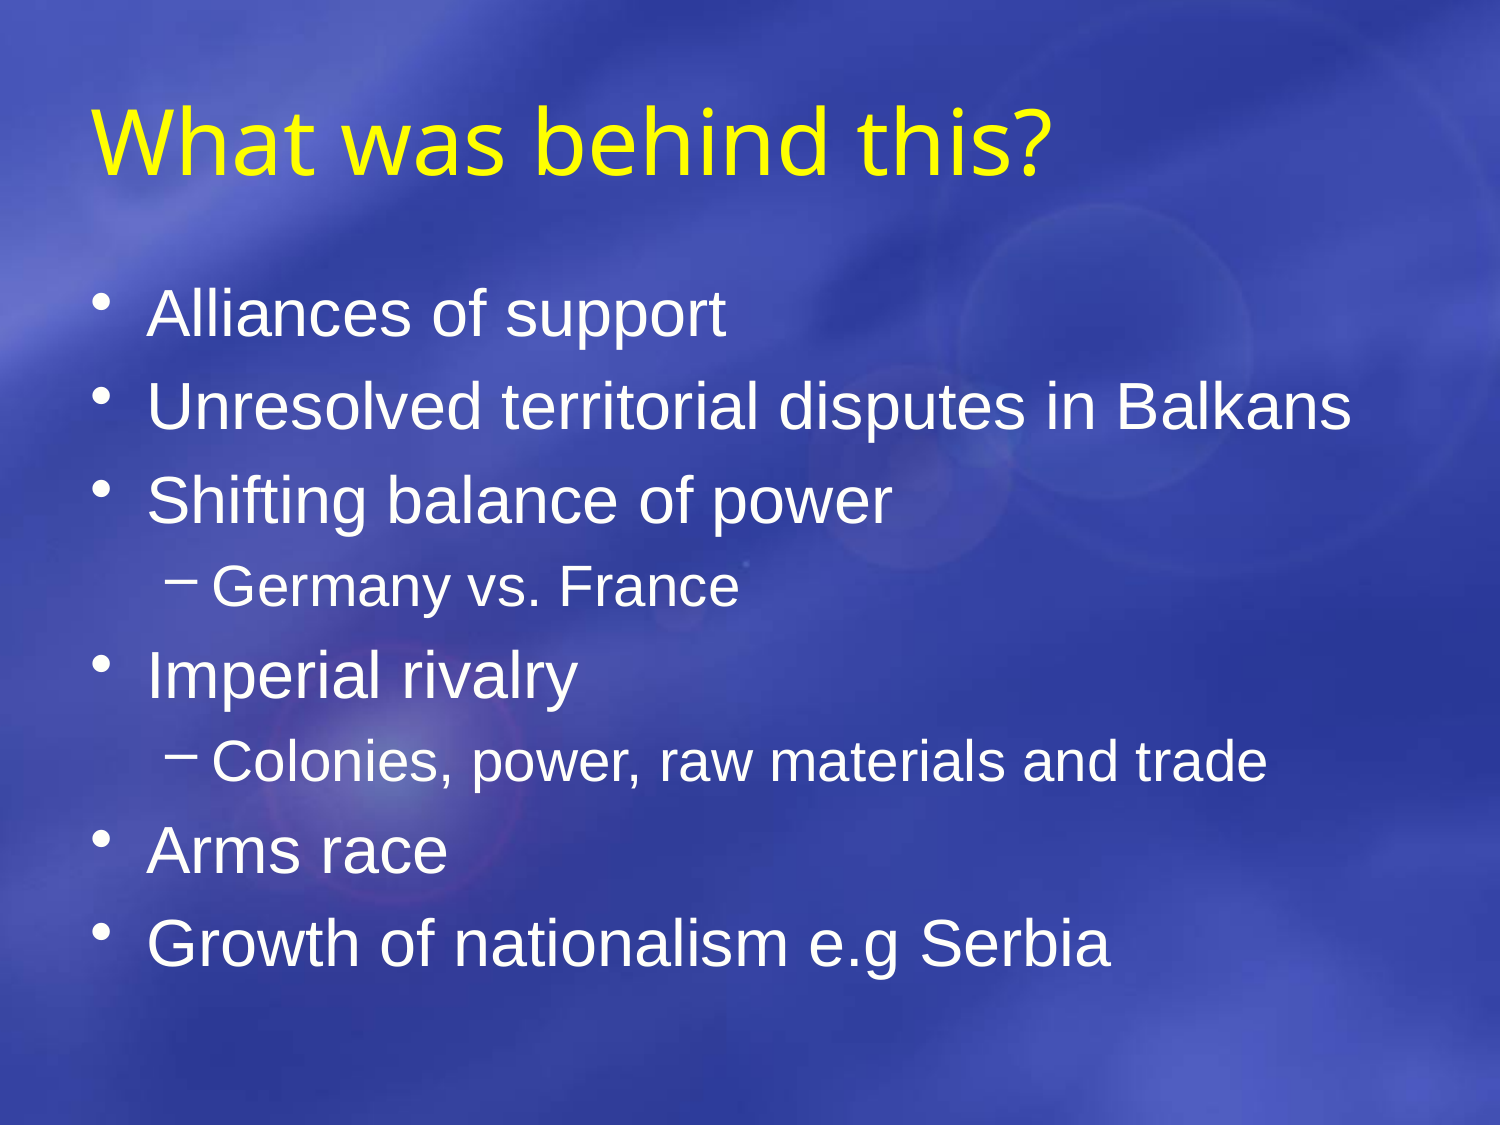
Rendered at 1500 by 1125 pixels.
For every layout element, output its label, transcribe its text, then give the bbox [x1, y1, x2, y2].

picture [0, 0, 1500, 1125]
title What was behind this? [74, 44, 1426, 233]
list Alliances of support Unresolved territorial disputes in Balkans Shifting balance of power Germany vs. France Imperial rivalry Colonies, power, raw materials and trade Arms race Growth of nationalism e.g Serbia [74, 262, 1426, 1006]
